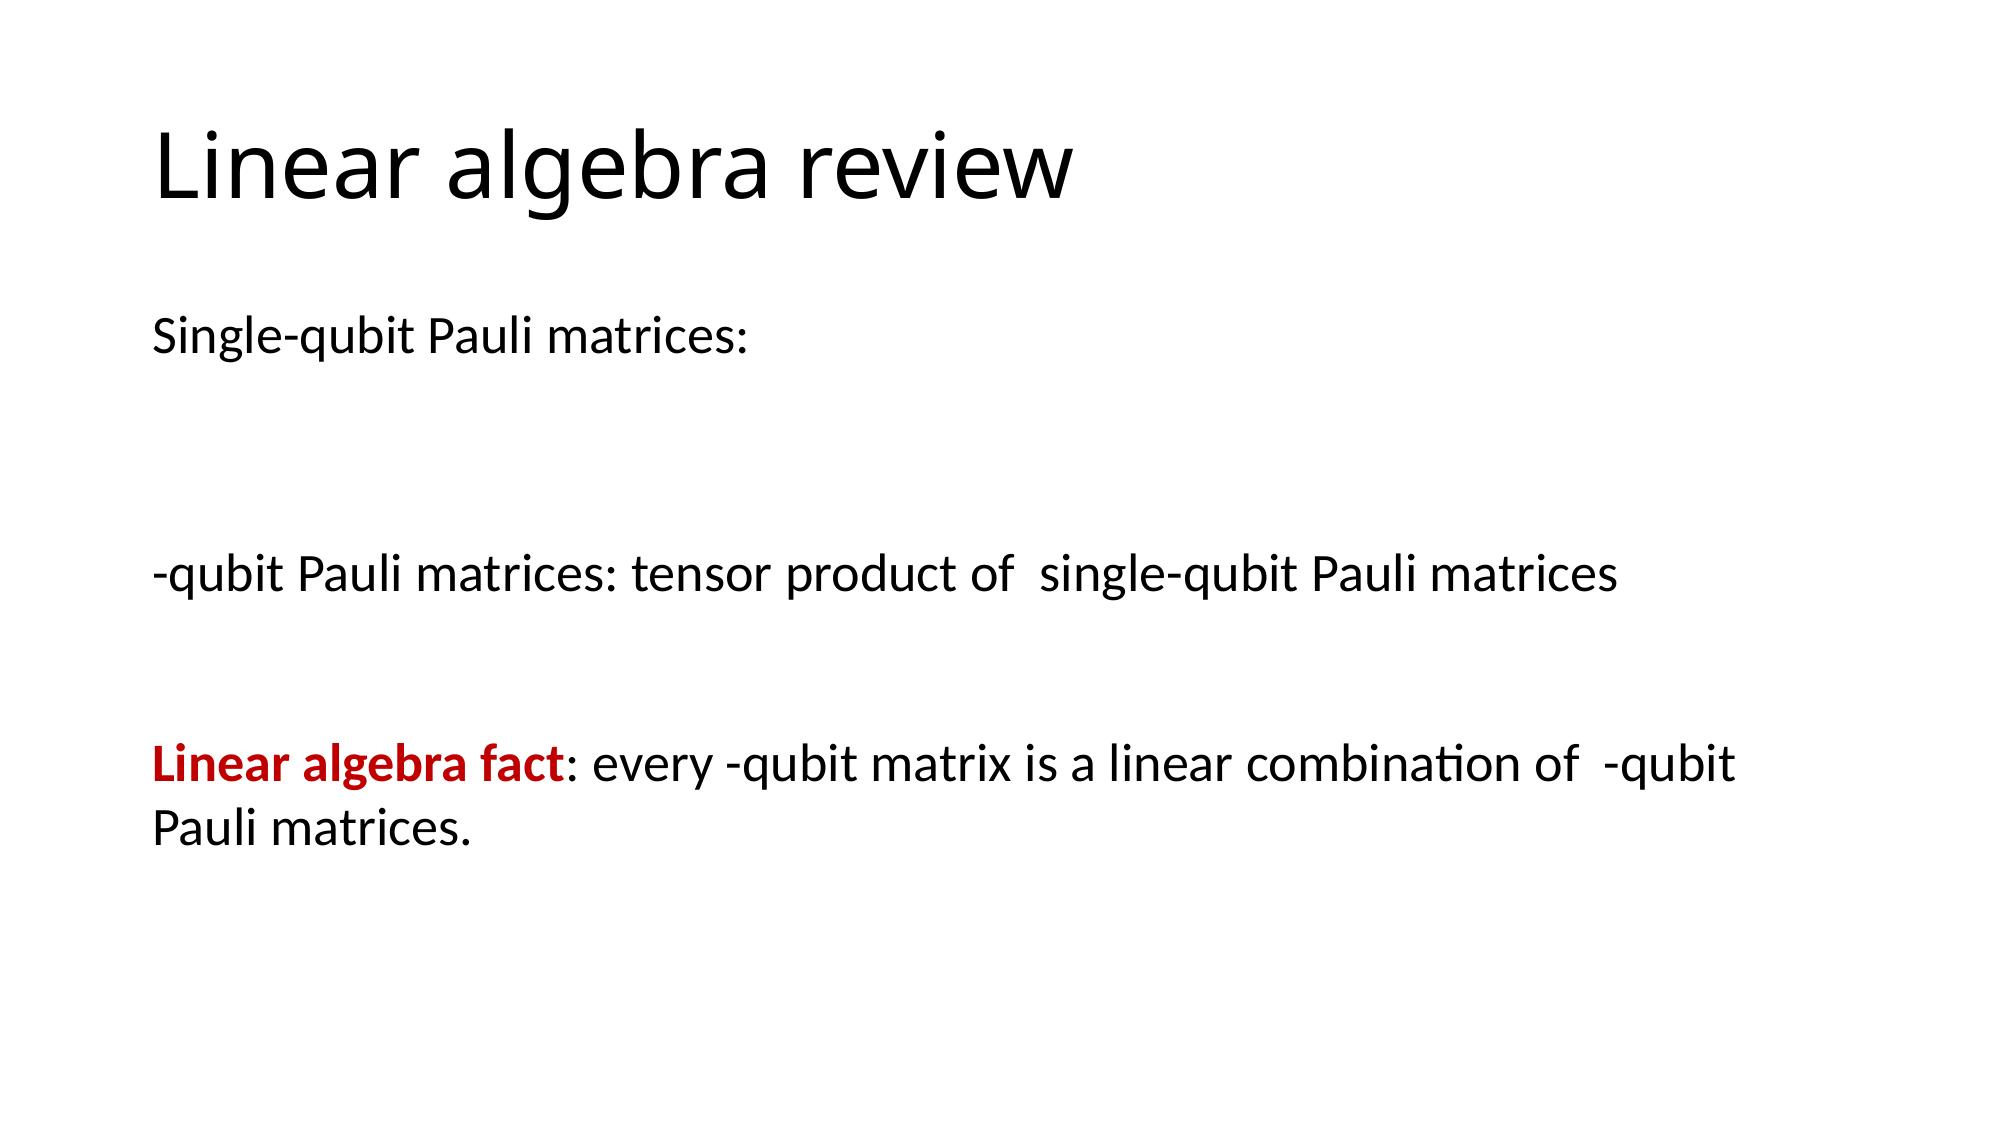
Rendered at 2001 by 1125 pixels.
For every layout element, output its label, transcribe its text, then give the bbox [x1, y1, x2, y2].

title Linear algebra review [137, 59, 1863, 278]
